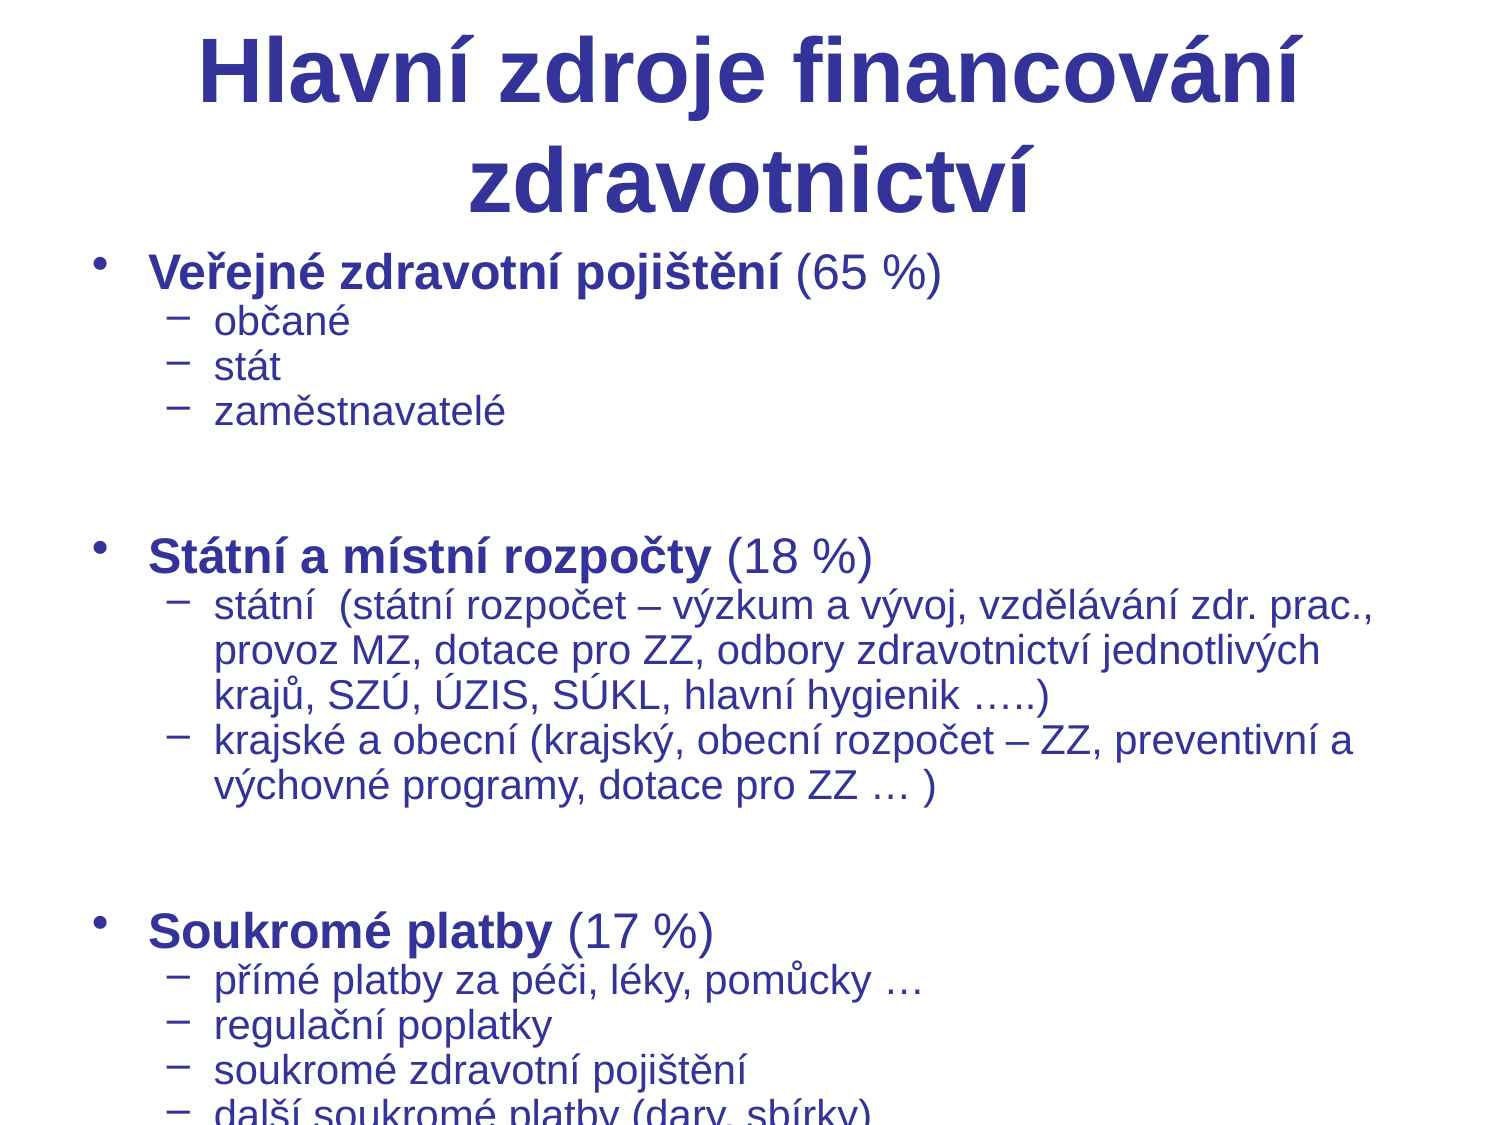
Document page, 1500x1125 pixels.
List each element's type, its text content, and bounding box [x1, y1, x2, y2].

list Veřejné zdravotní pojištění (65 %) občané stát zaměstnavatelé Státní a místní rozpočty (18 %) státní (státní rozpočet – výzkum a vývoj, vzdělávání zdr. prac., provoz MZ, dotace pro ZZ, odbory zdravotnictví jednotlivých krajů, SZÚ, ÚZIS, SÚKL, hlavní hygienik …..) krajské a obecní (krajský, obecní rozpočet – ZZ, preventivní a výchovné programy, dotace pro ZZ … ) Soukromé platby (17 %) přímé platby za péči, léky, pomůcky … regulační poplatky soukromé zdravotní pojištění další soukromé platby (dary, sbírky) [76, 231, 1427, 1075]
title Hlavní zdroje financování zdravotnictví [75, 45, 1425, 197]
